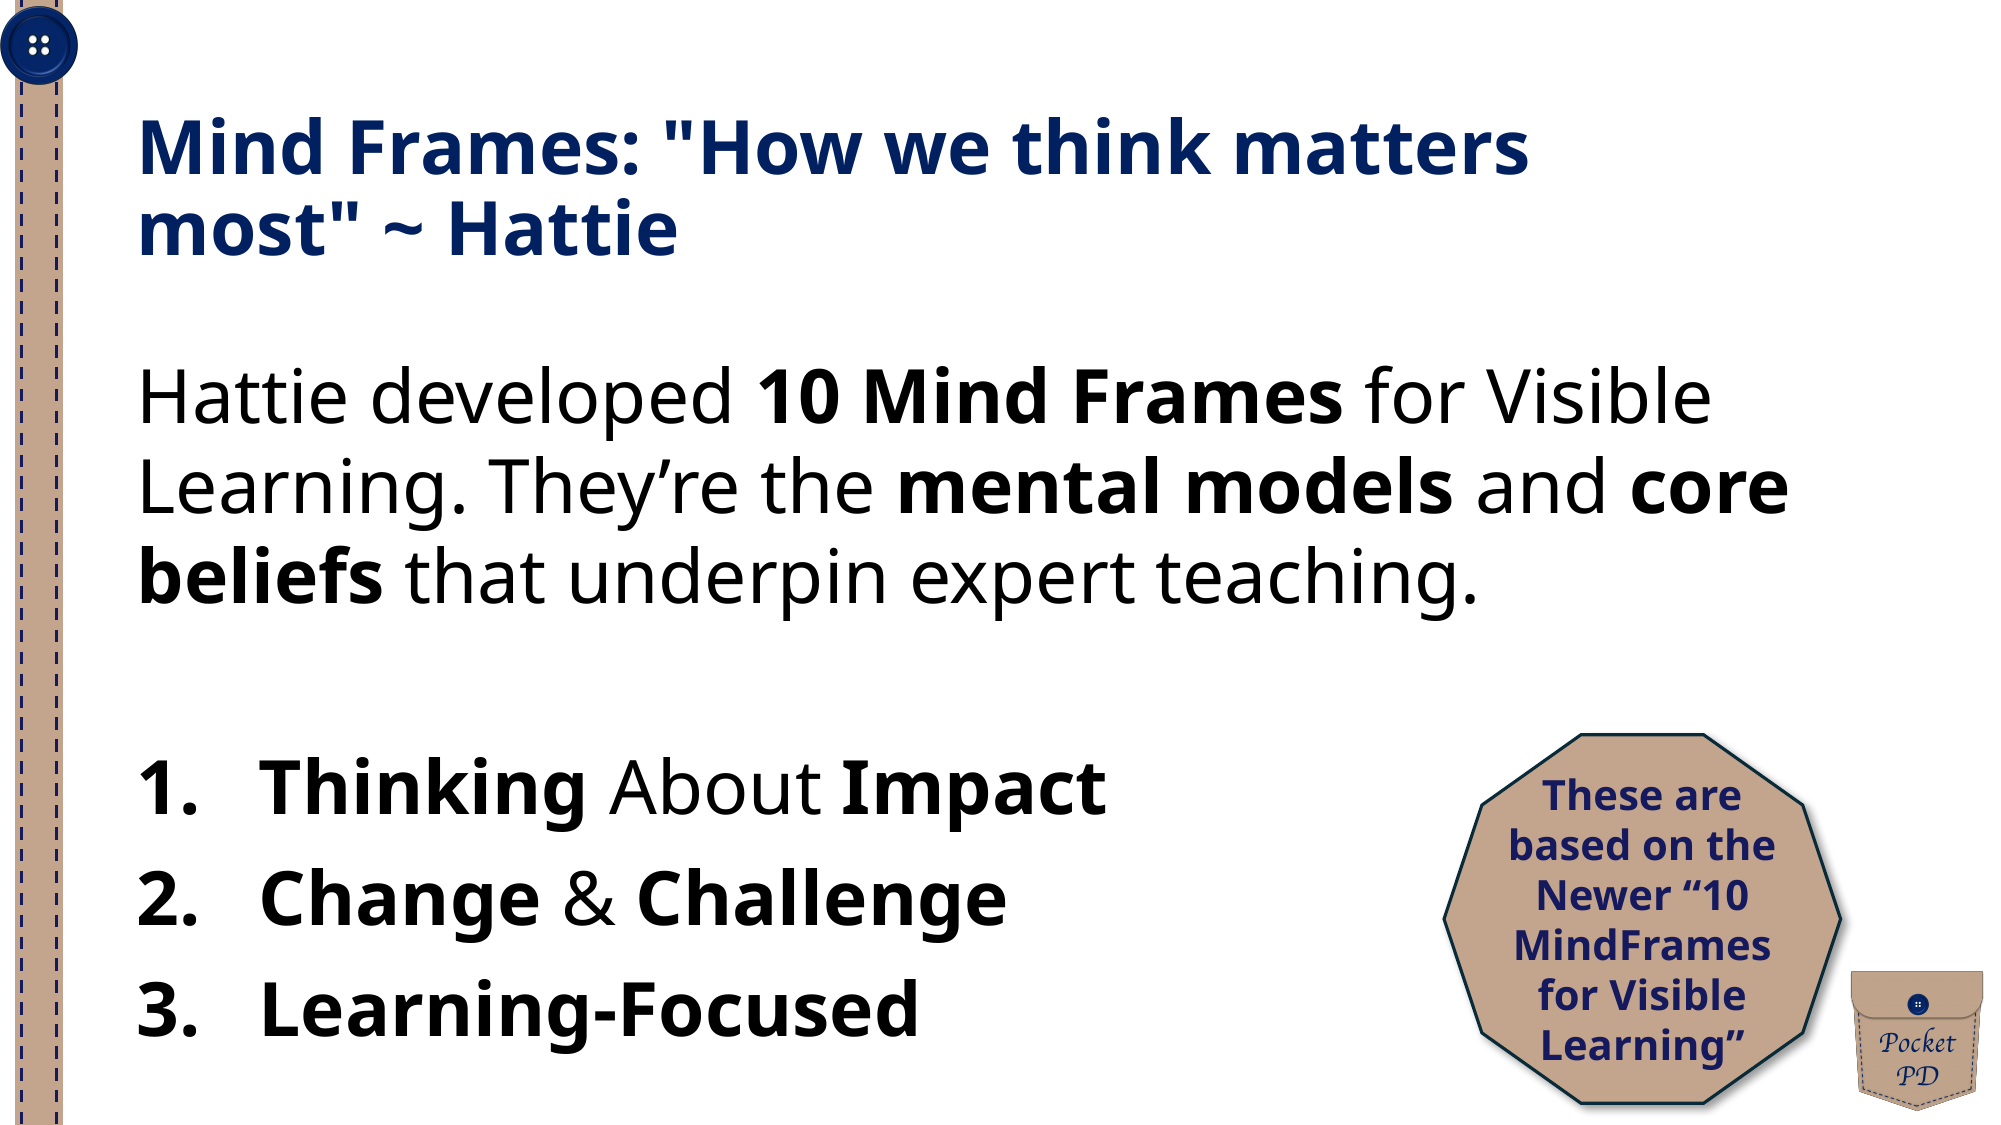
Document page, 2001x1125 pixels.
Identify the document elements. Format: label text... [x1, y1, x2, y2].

list Hattie developed 10 Mind Frames for Visible Learning. They’re the mental models and core beliefs that underpin expert teaching. Thinking About Impact Change & Challenge Learning-Focused [121, 340, 1868, 1071]
list Mind Frames: "How we think matters most" ~ Hattie [121, 102, 1790, 225]
picture [0, 6, 78, 85]
picture [1849, 970, 1985, 1112]
text_box These are based on the Newer “10 MindFrames for Visible Learning” [1442, 733, 1843, 1105]
